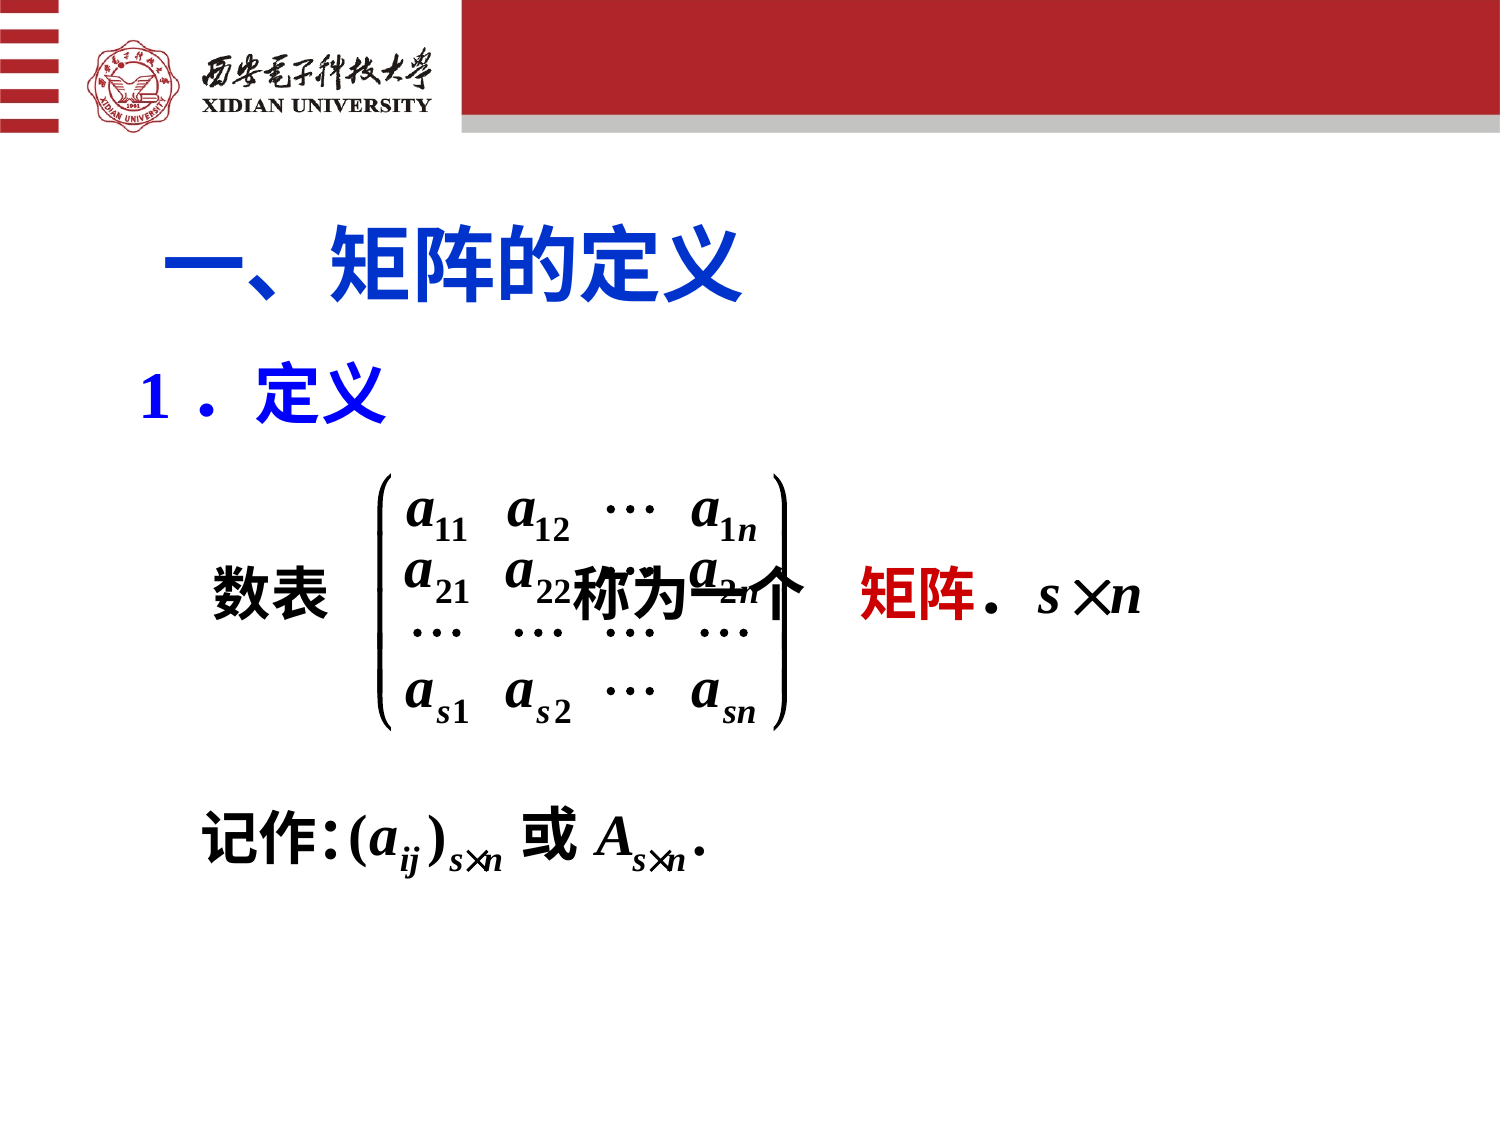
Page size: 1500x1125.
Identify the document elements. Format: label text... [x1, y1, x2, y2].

text_box 1．定义 [123, 344, 1187, 440]
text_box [185, 793, 710, 885]
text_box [170, 469, 1459, 735]
picture [0, 0, 1500, 1125]
text_box 一、矩阵的定义 [147, 204, 1353, 320]
